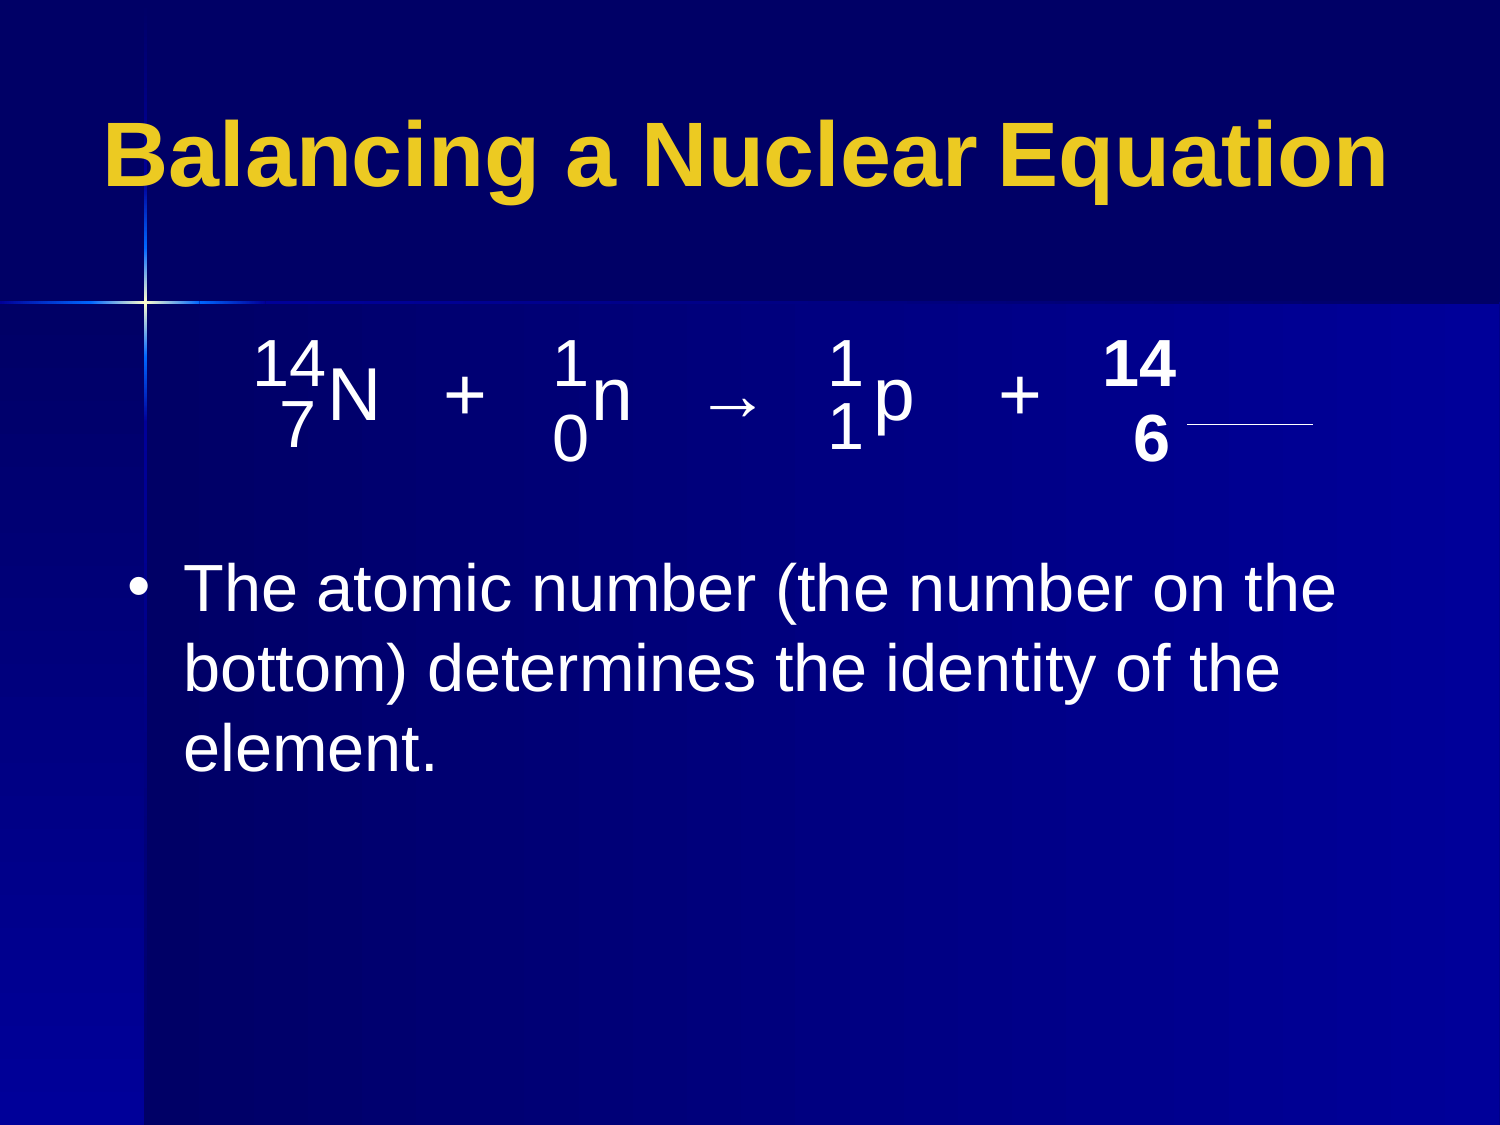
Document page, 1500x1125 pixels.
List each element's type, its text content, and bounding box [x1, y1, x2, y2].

text_box 14 [1087, 312, 1250, 408]
text_box The atomic number (the number on the bottom) determines the identity of the element. [112, 537, 1363, 793]
text_box 1 [812, 374, 880, 470]
text_box 14 [237, 312, 342, 408]
text_box Balancing a Nuclear Equation [87, 99, 1406, 214]
text_box N + n → p + [333, 337, 537, 443]
text_box 7 [265, 373, 333, 469]
text_box 6 [1099, 387, 1263, 483]
text_box 1 [537, 312, 596, 387]
text_box 1 [812, 312, 871, 374]
text_box N + n → p + [871, 337, 1058, 443]
text_box N + n → p + [596, 337, 812, 443]
text_box 0 [537, 387, 605, 483]
